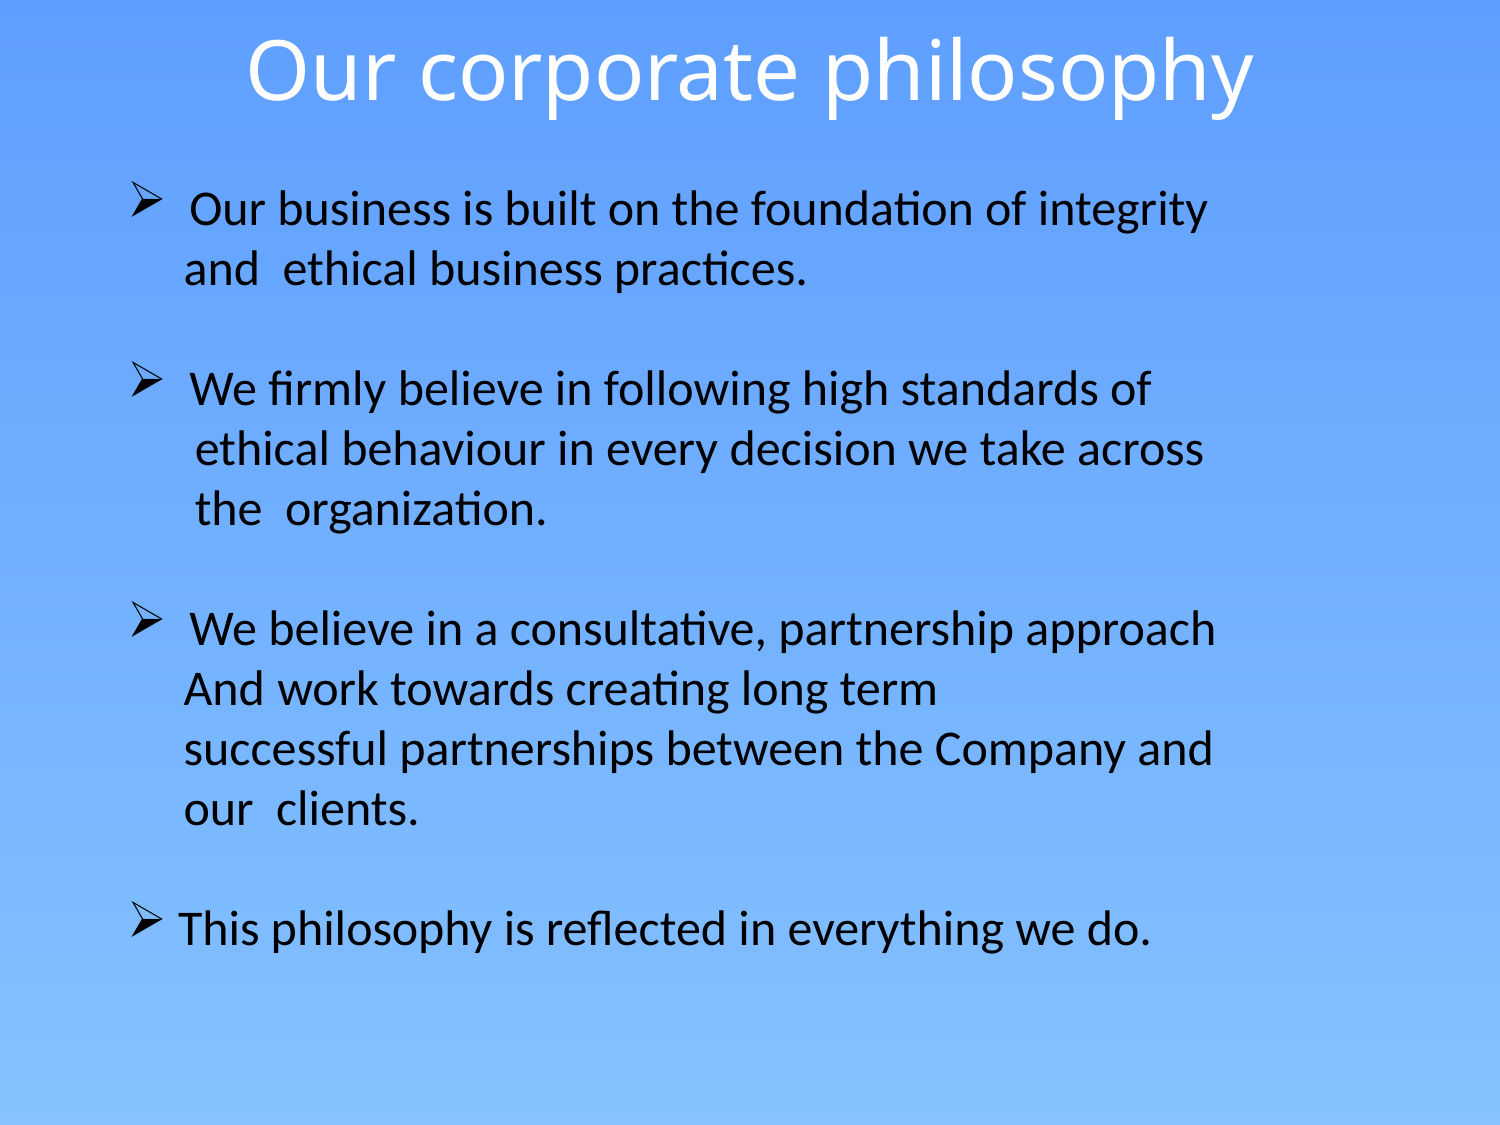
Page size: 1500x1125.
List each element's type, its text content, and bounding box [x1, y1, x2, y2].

text_box Our corporate philosophy [0, 9, 1500, 125]
text_box Our business is built on the foundation of integrity and ethical business practices. We firmly believe in following high standards of ethical behaviour in every decision we take across the organization. We believe in a consultative, partnership approach And work towards creating long term successful partnerships between the Company and our clients. This philosophy is reflected in everything we do. [112, 168, 1400, 964]
